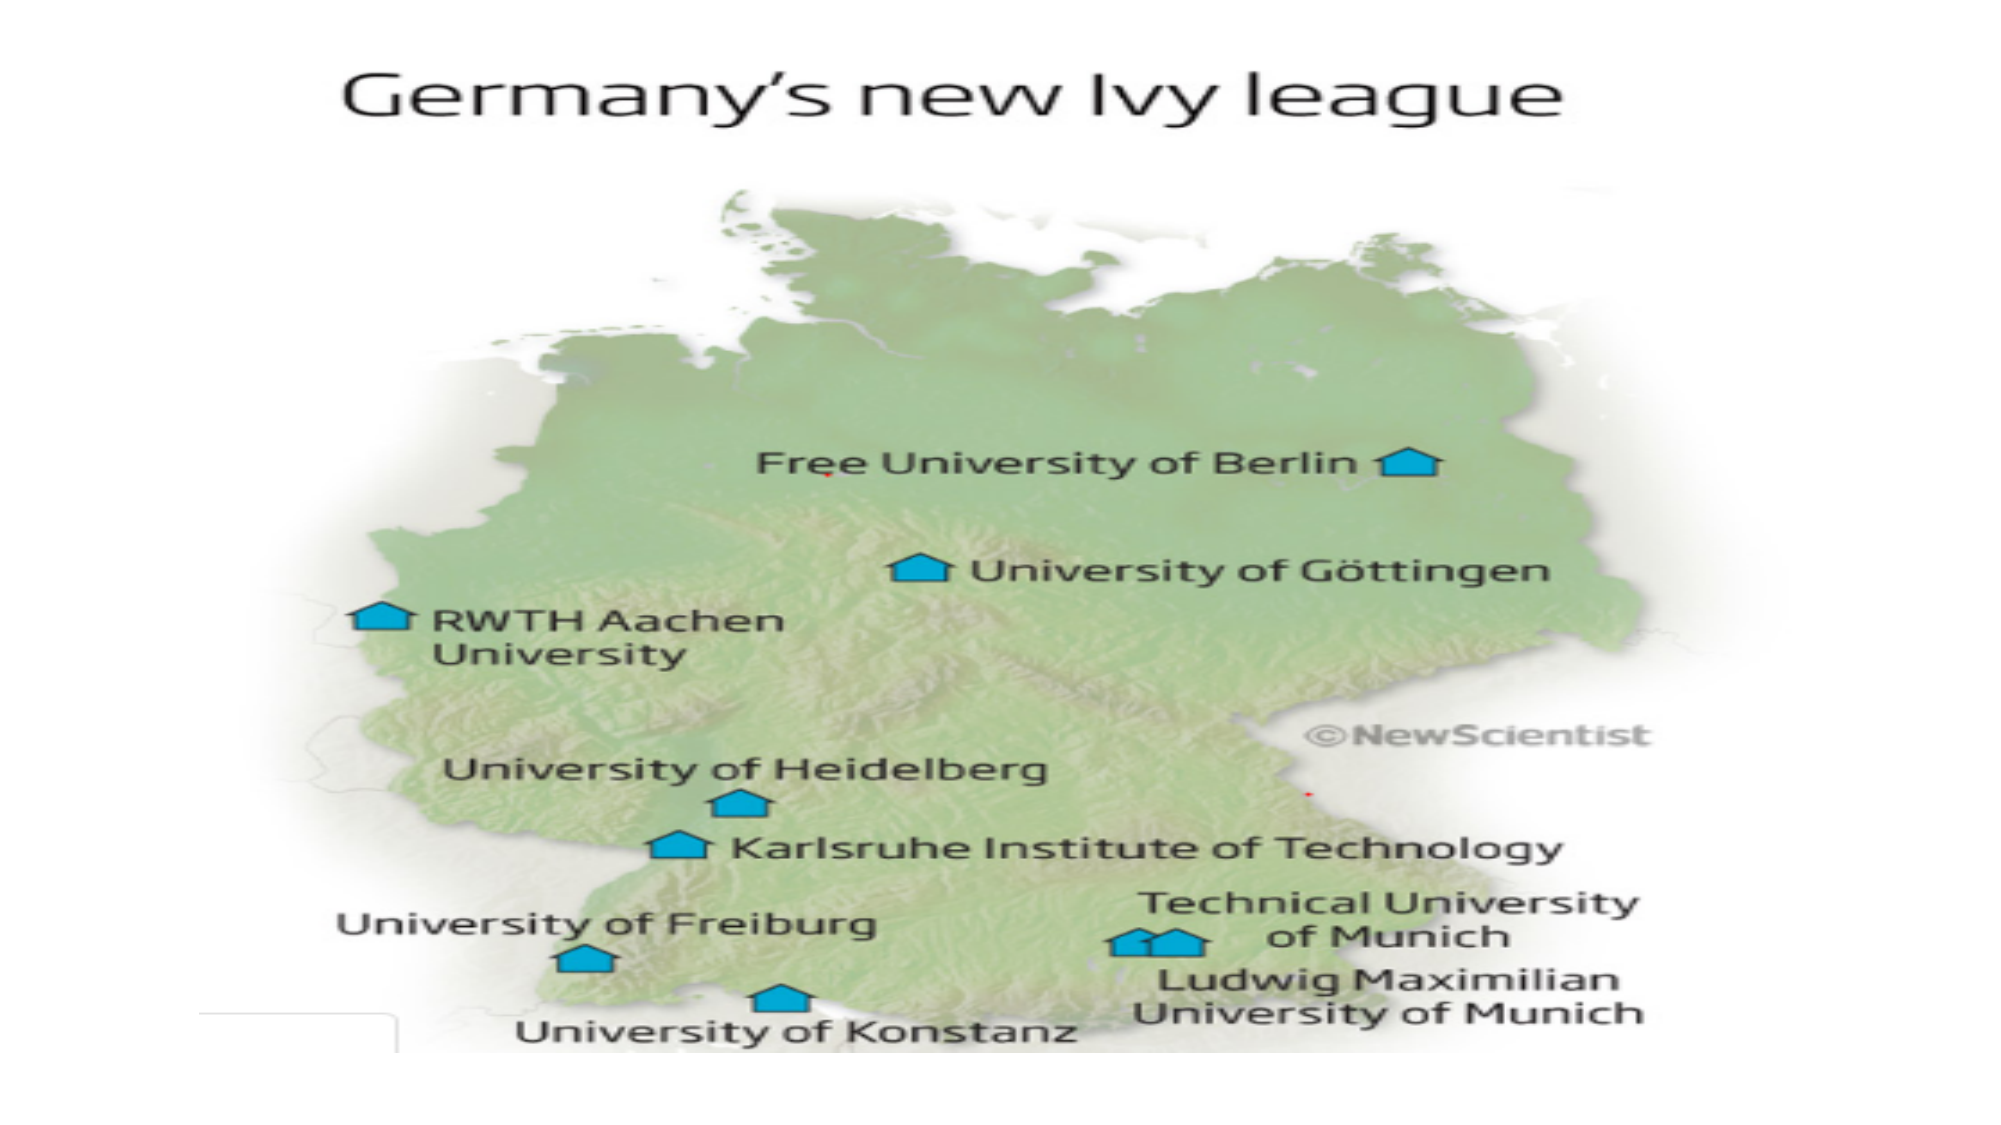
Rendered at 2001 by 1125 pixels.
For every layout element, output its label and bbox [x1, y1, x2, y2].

picture [199, 68, 1792, 1053]
